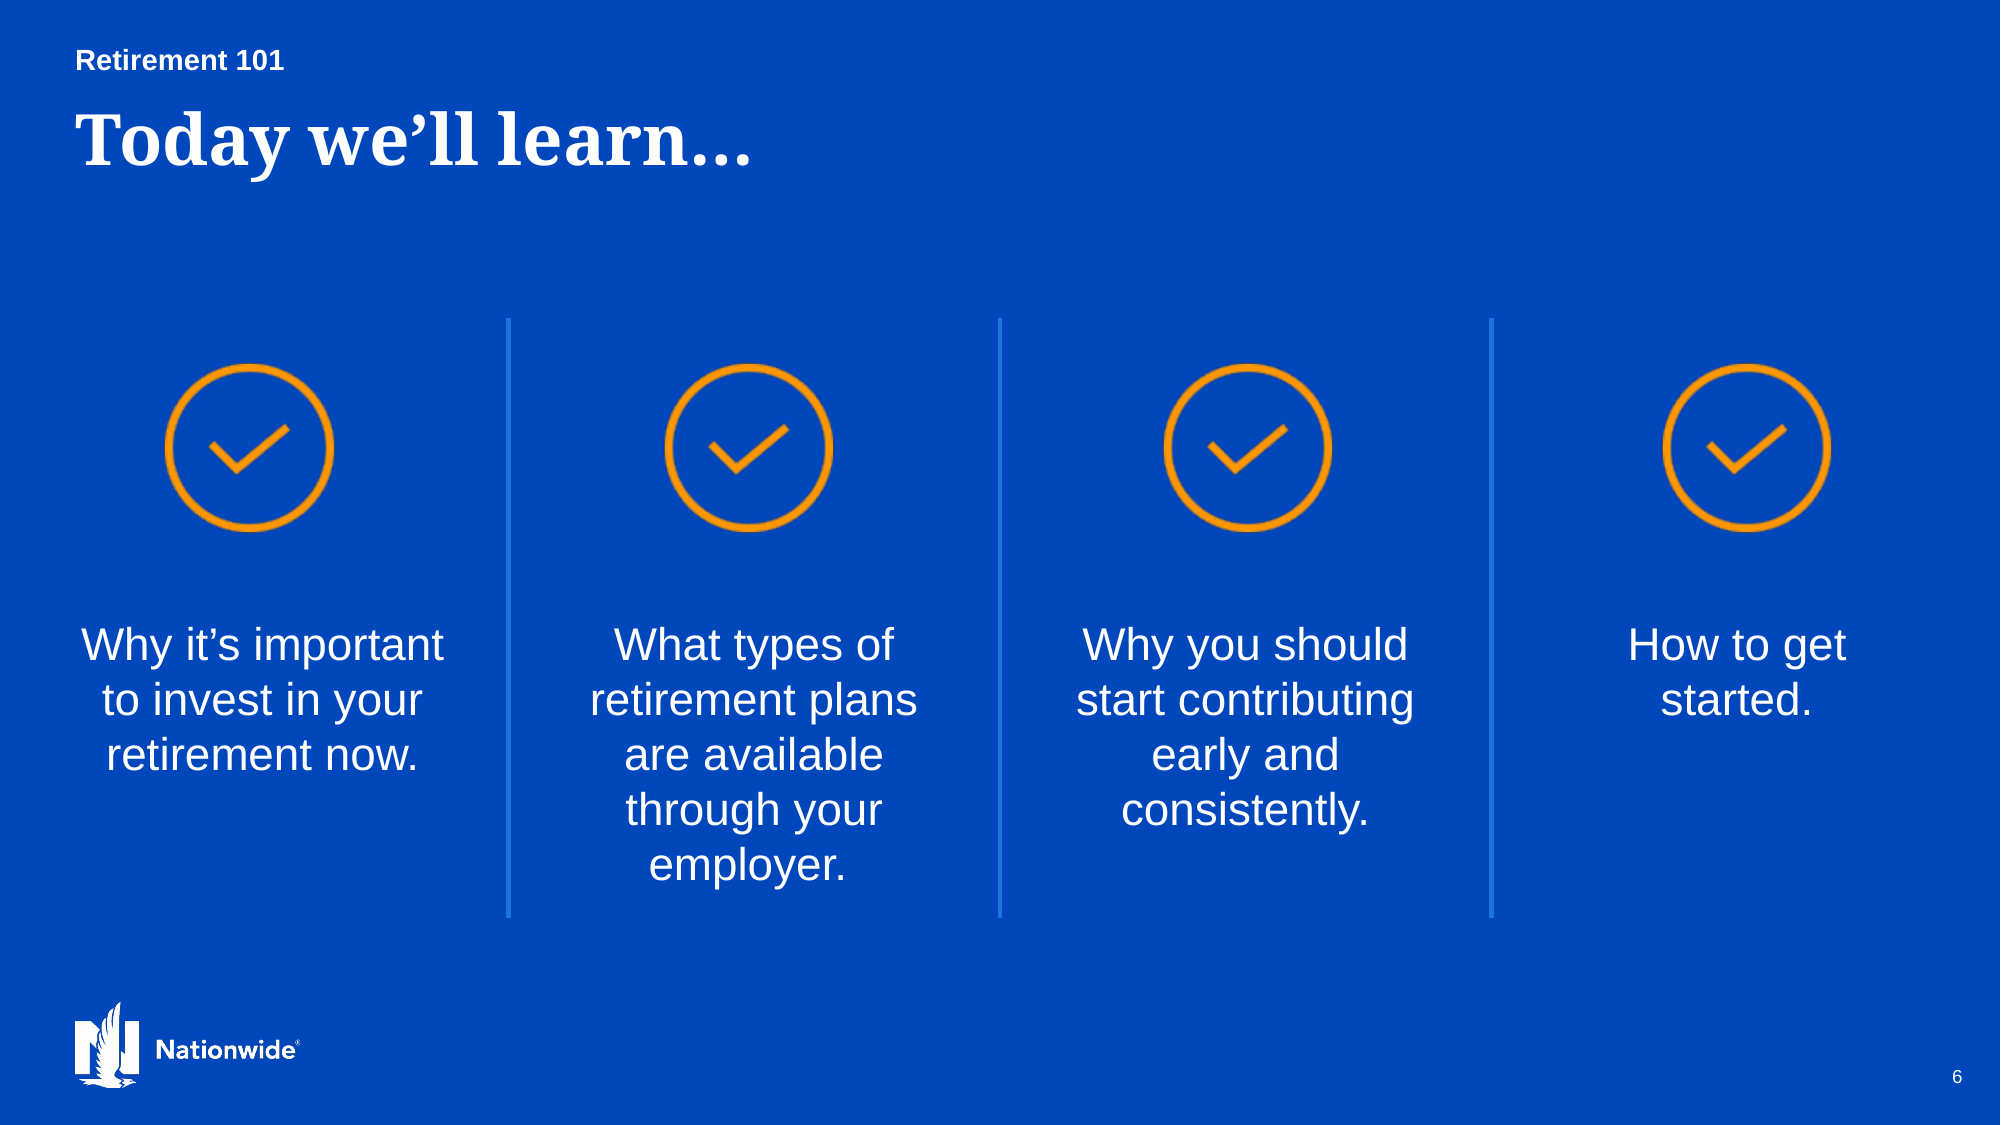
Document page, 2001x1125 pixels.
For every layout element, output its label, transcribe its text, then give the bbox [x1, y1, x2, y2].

slide_number 6 [1887, 1064, 1963, 1088]
text_box How to get started. [1549, 614, 1925, 725]
picture [1646, 347, 1849, 550]
picture [648, 347, 851, 550]
picture [148, 347, 352, 550]
list Retirement 101 [75, 37, 1925, 75]
text_box What types of retirement plans are available through your employer. [566, 615, 942, 890]
text_box Why you should start contributing early and consistently. [1058, 614, 1434, 835]
picture [1147, 347, 1350, 550]
title Today we’ll learn… [75, 104, 1925, 182]
text_box Why it’s important to invest in your retirement now. [75, 615, 451, 781]
